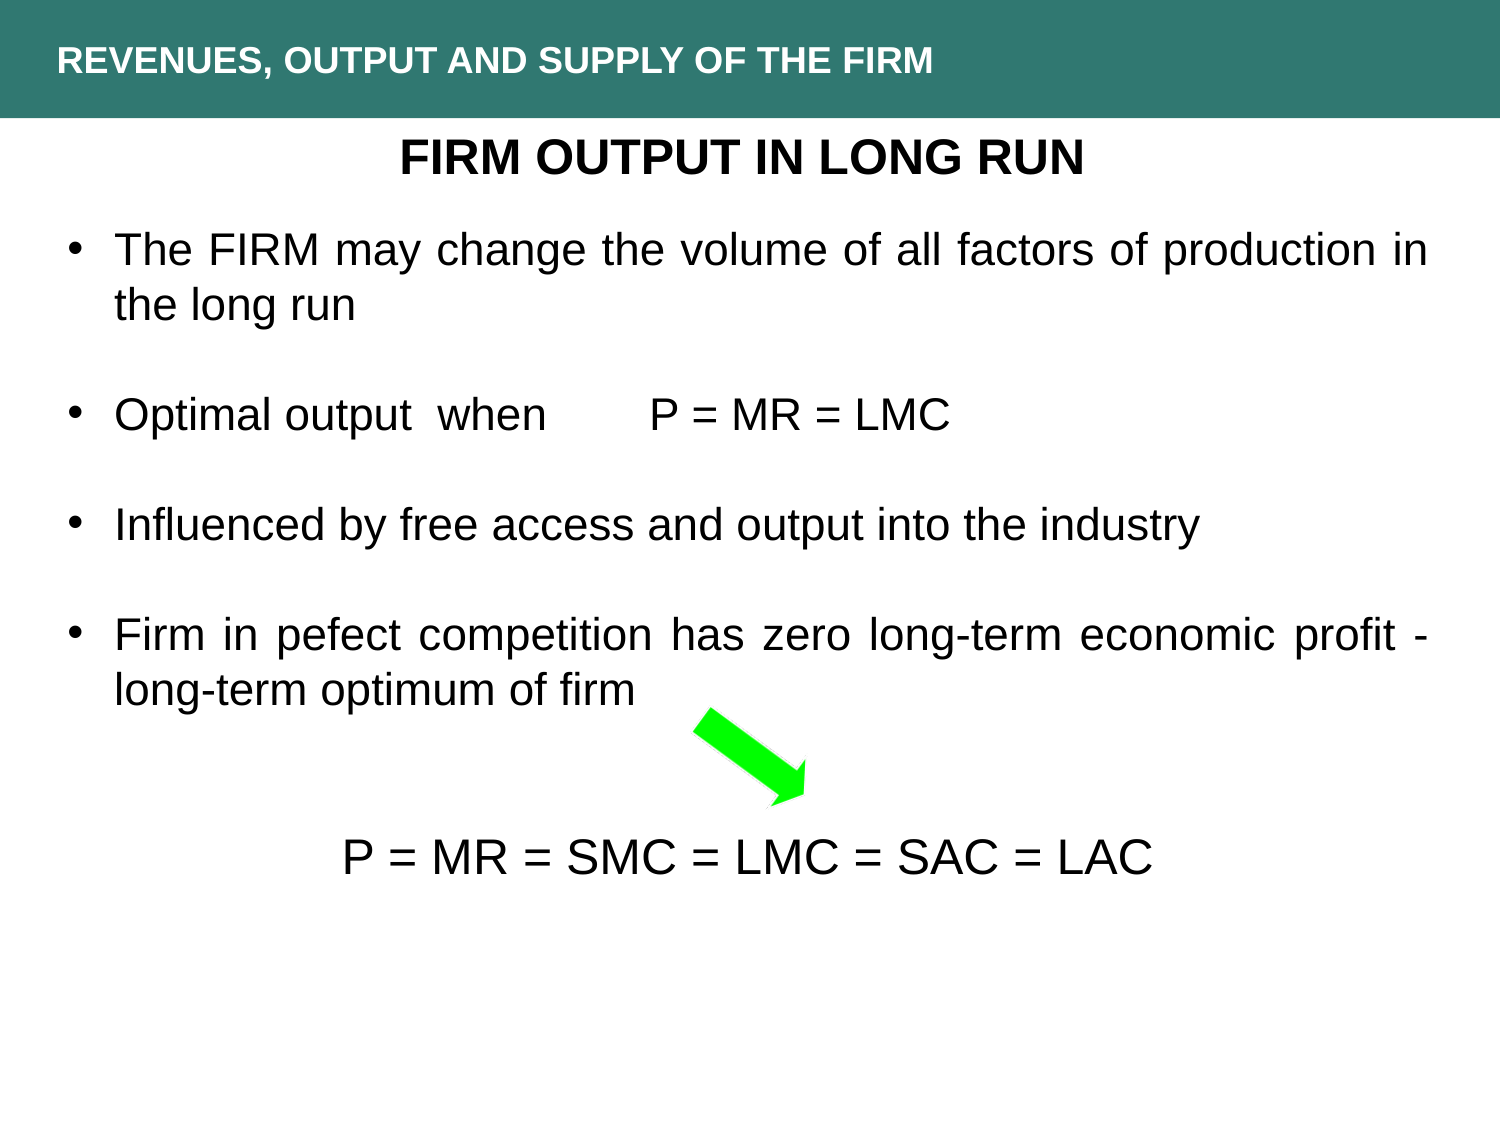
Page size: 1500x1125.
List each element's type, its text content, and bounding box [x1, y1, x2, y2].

picture [690, 704, 809, 810]
text_box REVENUES, OUTPUT AND SUPPLY OF THE FIRM [0, 0, 1500, 120]
text_box FIRM OUTPUT IN LONG RUN [55, 117, 1444, 193]
text_box The FIRM may change the volume of all factors of production in the long run Optimal output when P = MR = LMC Influenced by free access and output into the industry Firm in pefect competition has zero long-term economic profit - long-term optimum of firm P = MR = SMC = LMC = SAC = LAC [52, 212, 1444, 1007]
